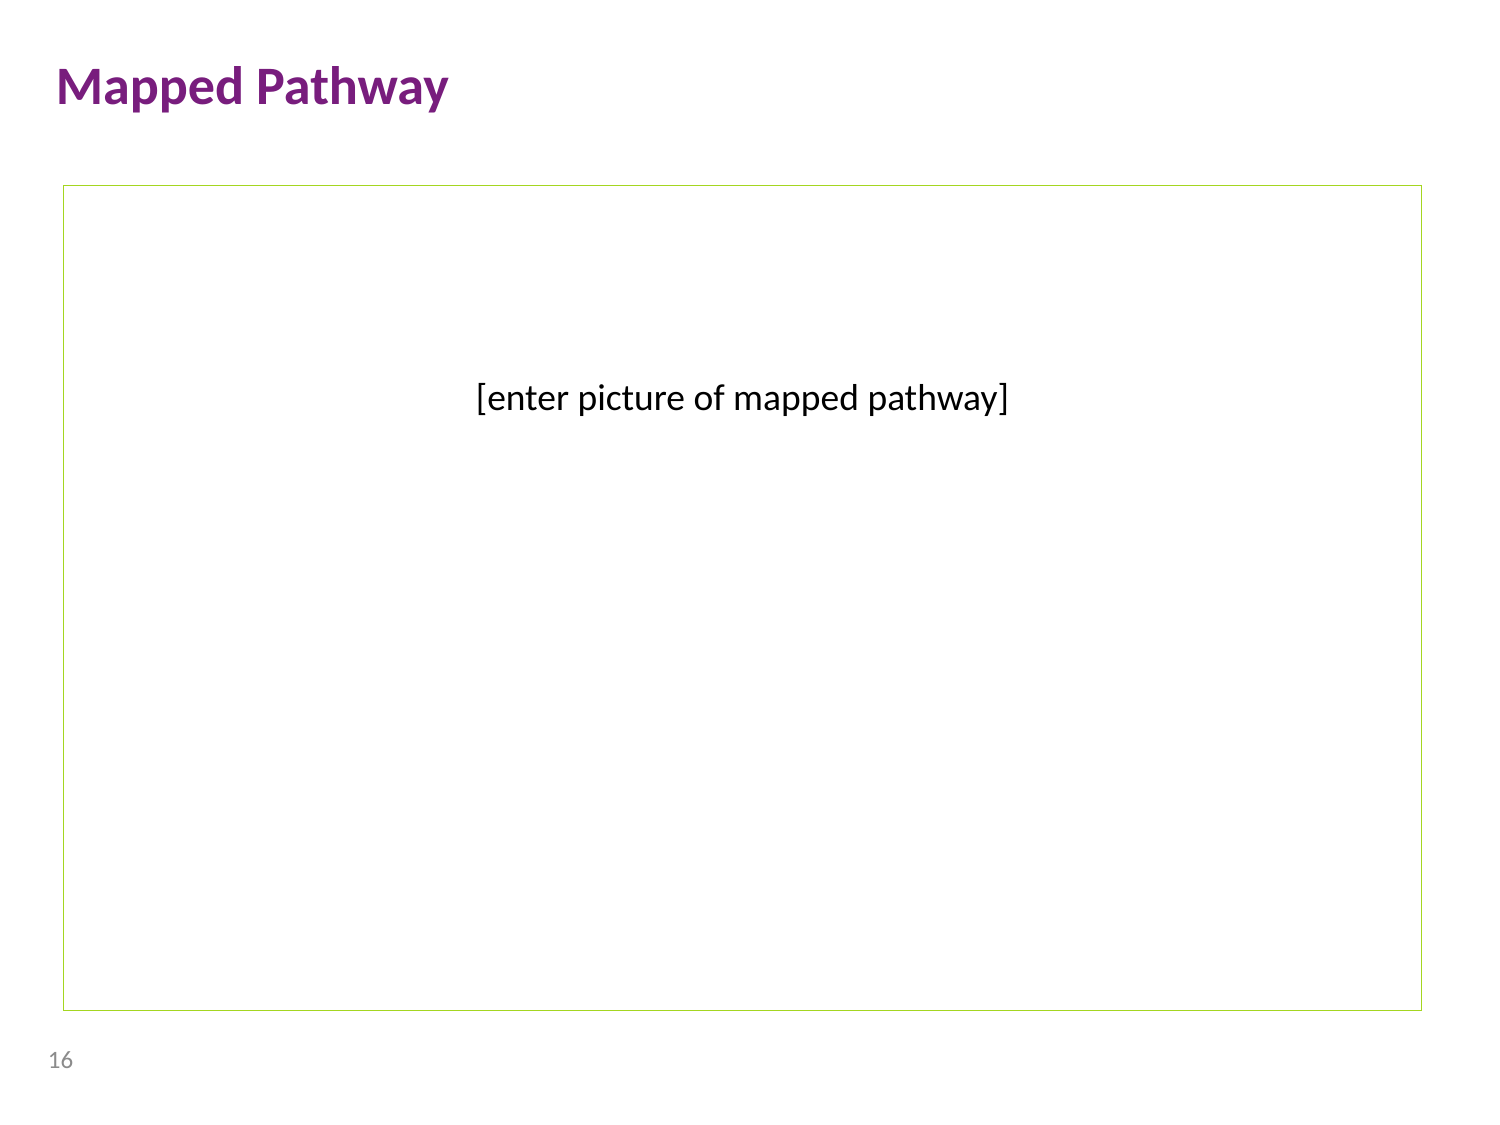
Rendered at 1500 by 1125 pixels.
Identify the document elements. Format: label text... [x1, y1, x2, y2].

text_box [enter picture of mapped pathway] [63, 185, 1422, 1011]
list Mapped Pathway [41, 42, 1500, 138]
